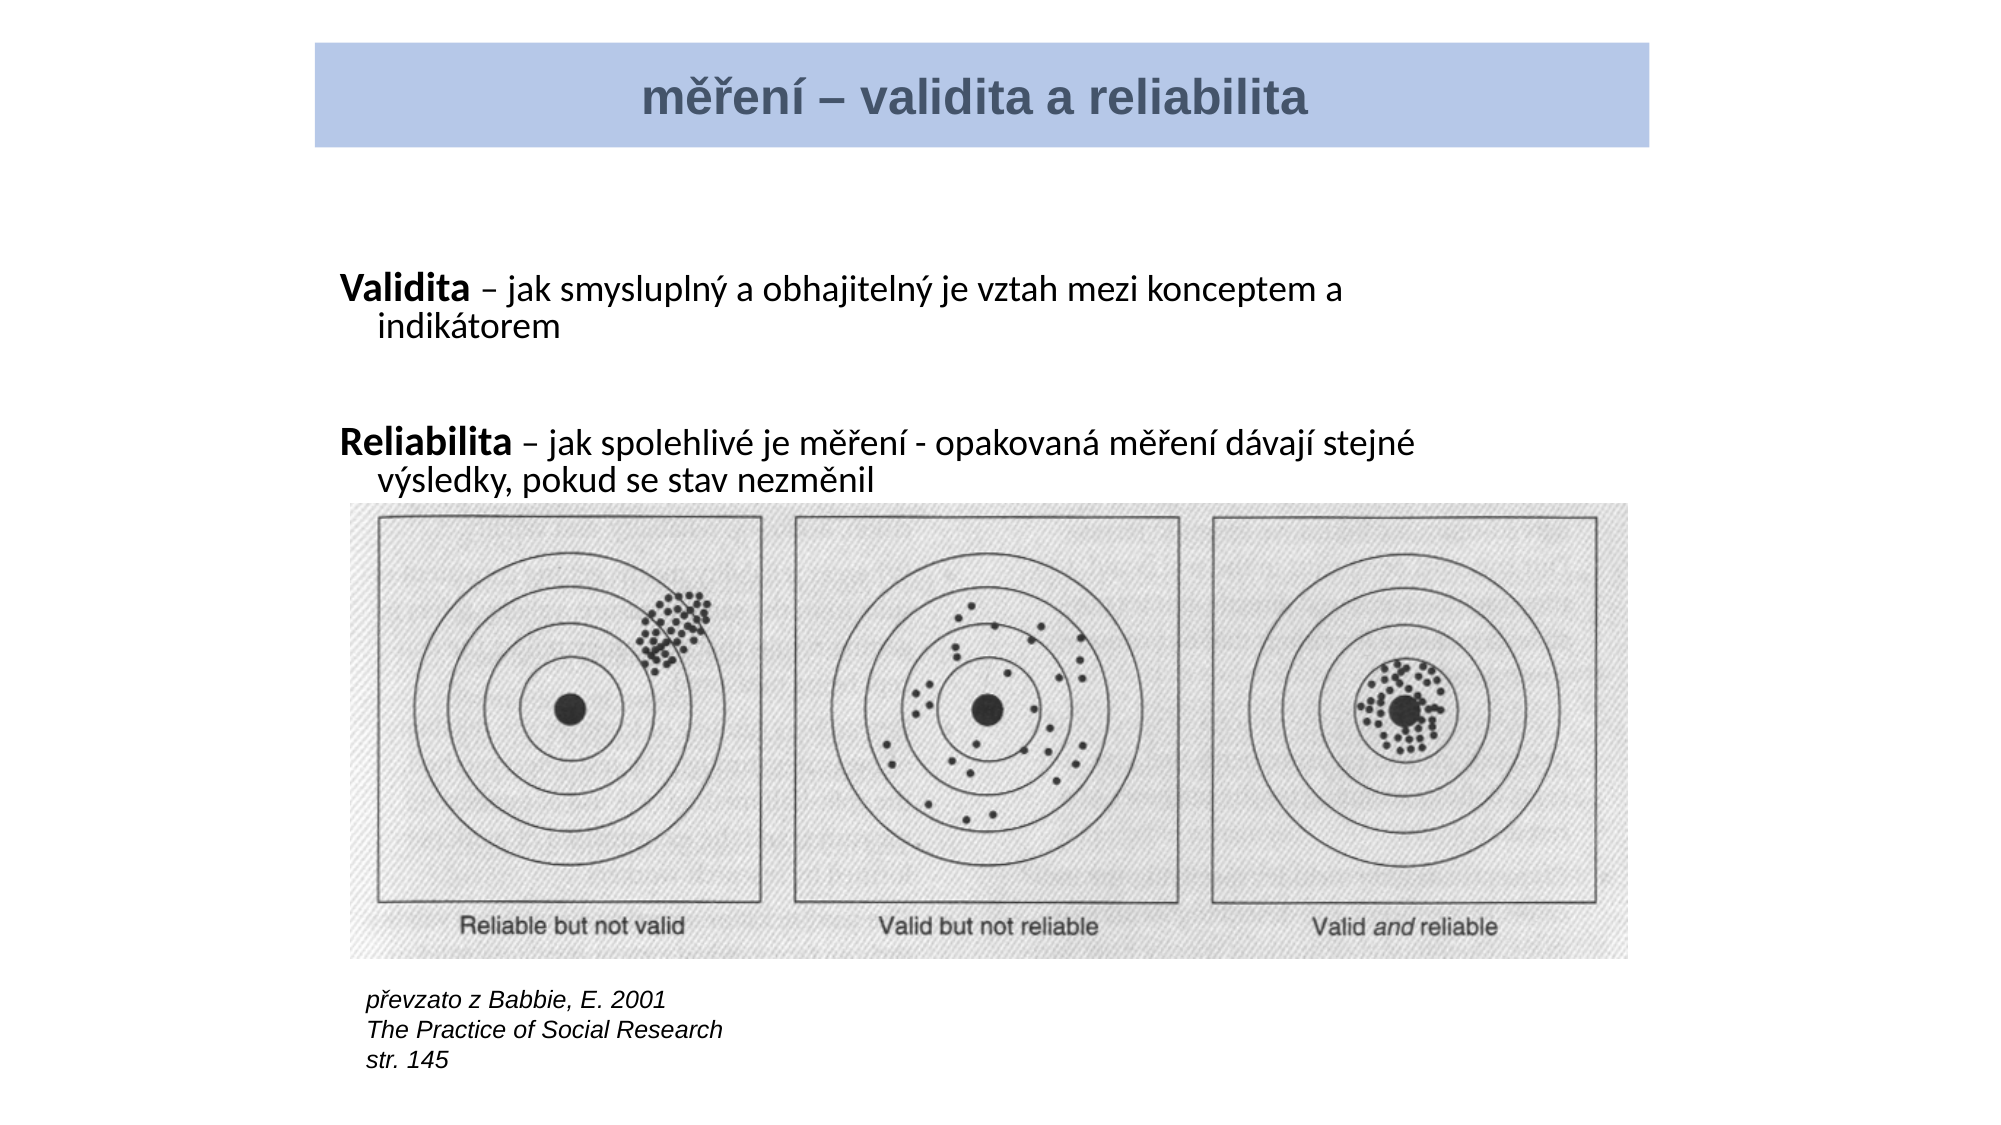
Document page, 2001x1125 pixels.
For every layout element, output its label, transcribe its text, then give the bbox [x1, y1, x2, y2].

text_box měření – validita a reliabilita [314, 42, 1650, 148]
list Validita – jak smysluplný a obhajitelný je vztah mezi konceptem a indikátorem Reliabilita – jak spolehlivé je měření - opakovaná měření dávají stejné výsledky, pokud se stav nezměnil [324, 262, 1544, 1005]
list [350, 503, 1628, 959]
text_box převzato z Babbie, E. 2001 The Practice of Social Research str. 145 [351, 976, 747, 1081]
